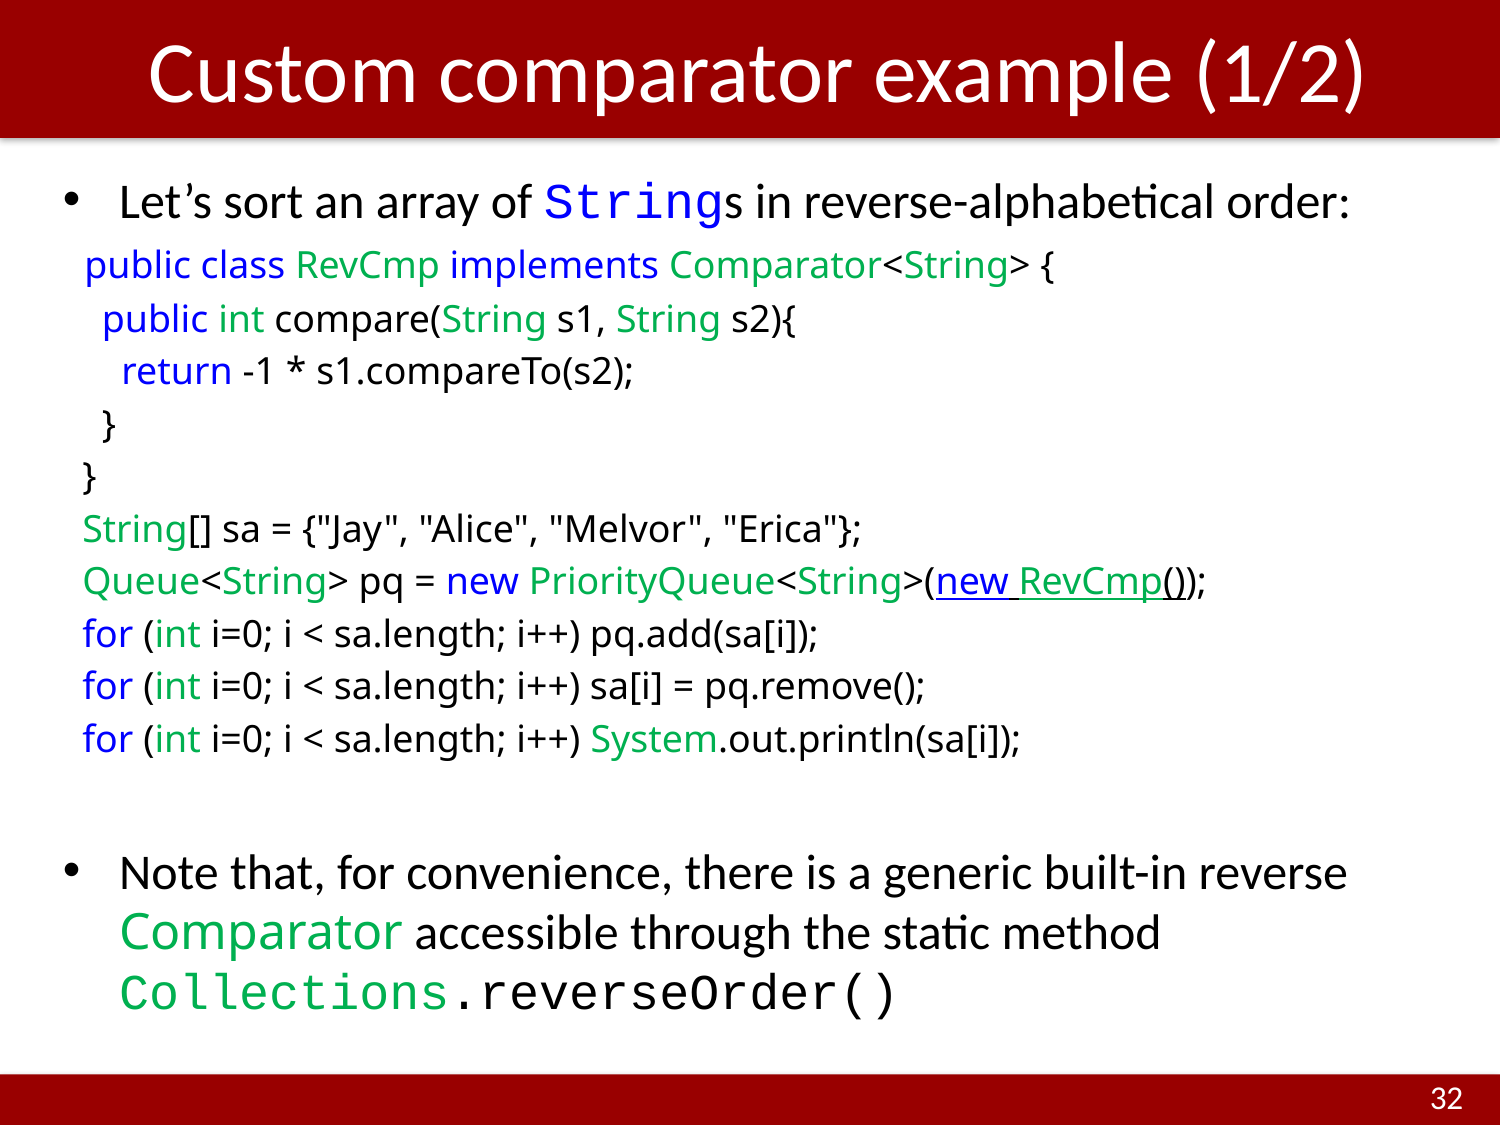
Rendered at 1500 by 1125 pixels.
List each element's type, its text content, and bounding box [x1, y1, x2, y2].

text_box Let’s sort an array of Strings in reverse-alphabetical order: public class RevCmp implements Comparator<String> { public int compare(String s1, String s2){ return -1 * s1.compareTo(s2); } } String[] sa = {"Jay", "Alice", "Melvor", "Erica"}; Queue<String> pq = new PriorityQueue<String>(new RevCmp()); for (int i=0; i < sa.length; i++) pq.add(sa[i]); for (int i=0; i < sa.length; i++) sa[i] = pq.remove(); for (int i=0; i < sa.length; i++) System.out.println(sa[i]); Note that, for convenience, there is a generic built-in reverse Comparator accessible through the static method Collections.reverseOrder() [47, 161, 1500, 1095]
title Custom comparator example (1/2) [57, 0, 1460, 161]
